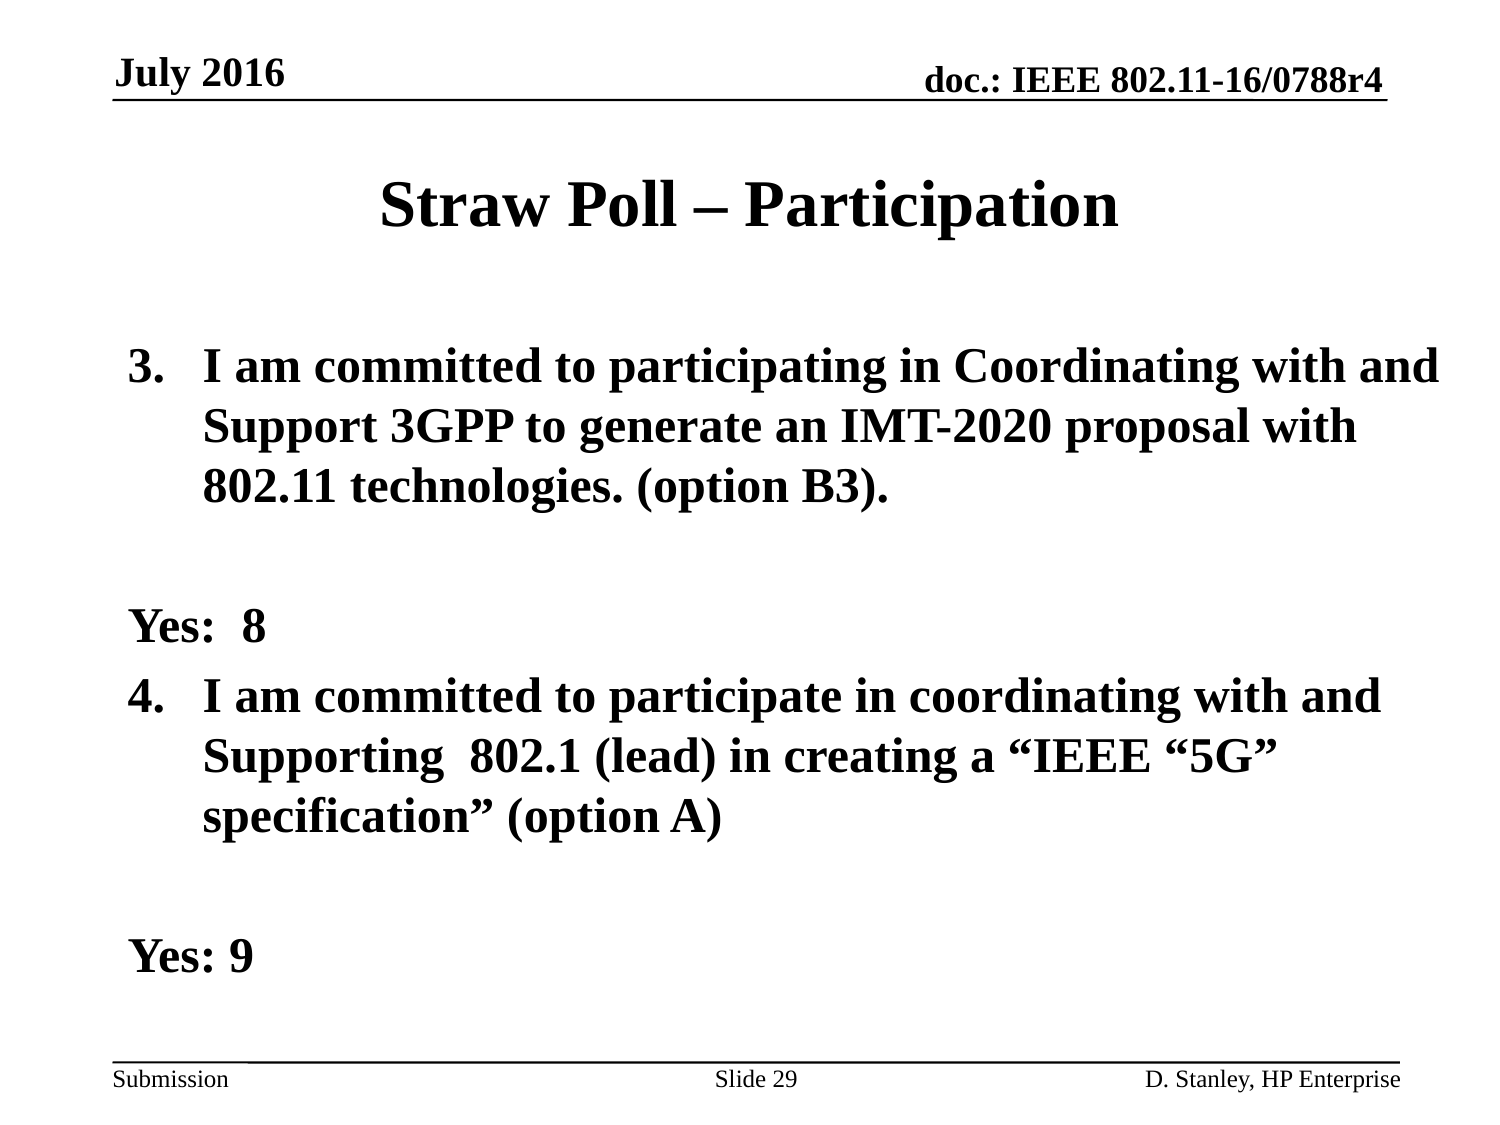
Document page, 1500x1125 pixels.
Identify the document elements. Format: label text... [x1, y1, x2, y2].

footer D. Stanley, HP Enterprise [878, 1061, 1402, 1093]
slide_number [114, 49, 423, 95]
list I am committed to participating in Coordinating with and Support 3GPP to generate an IMT-2020 proposal with 802.11 technologies. (option B3). Yes: 8 I am committed to participate in coordinating with and Supporting 802.1 (lead) in creating a “IEEE “5G” specification” (option A) Yes: 9 [112, 324, 1463, 1038]
slide_number Slide 29 [712, 1061, 800, 1093]
title Straw Poll – Participation [112, 112, 1388, 288]
